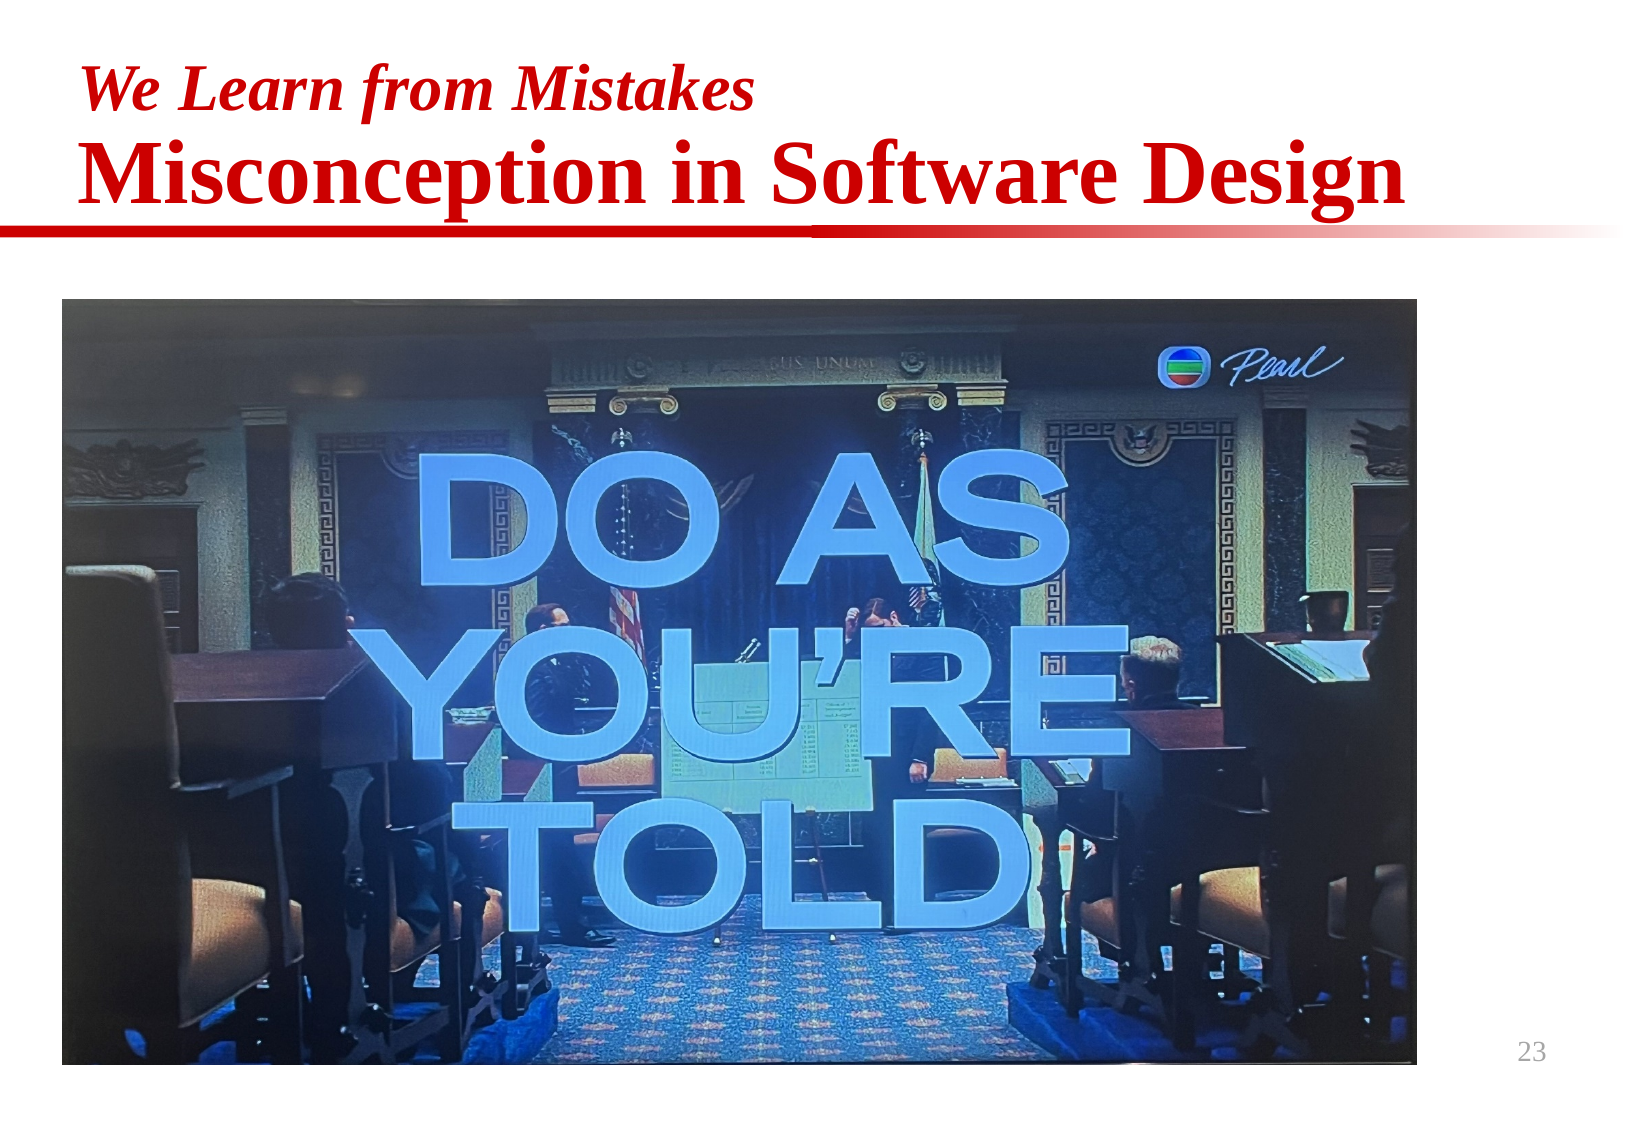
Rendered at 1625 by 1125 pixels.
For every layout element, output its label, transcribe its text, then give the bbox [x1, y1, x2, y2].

slide_number 23 [1223, 1012, 1563, 1088]
title We Learn from Mistakes Misconception in Software Design [61, 49, 1563, 232]
picture [61, 299, 1417, 1066]
